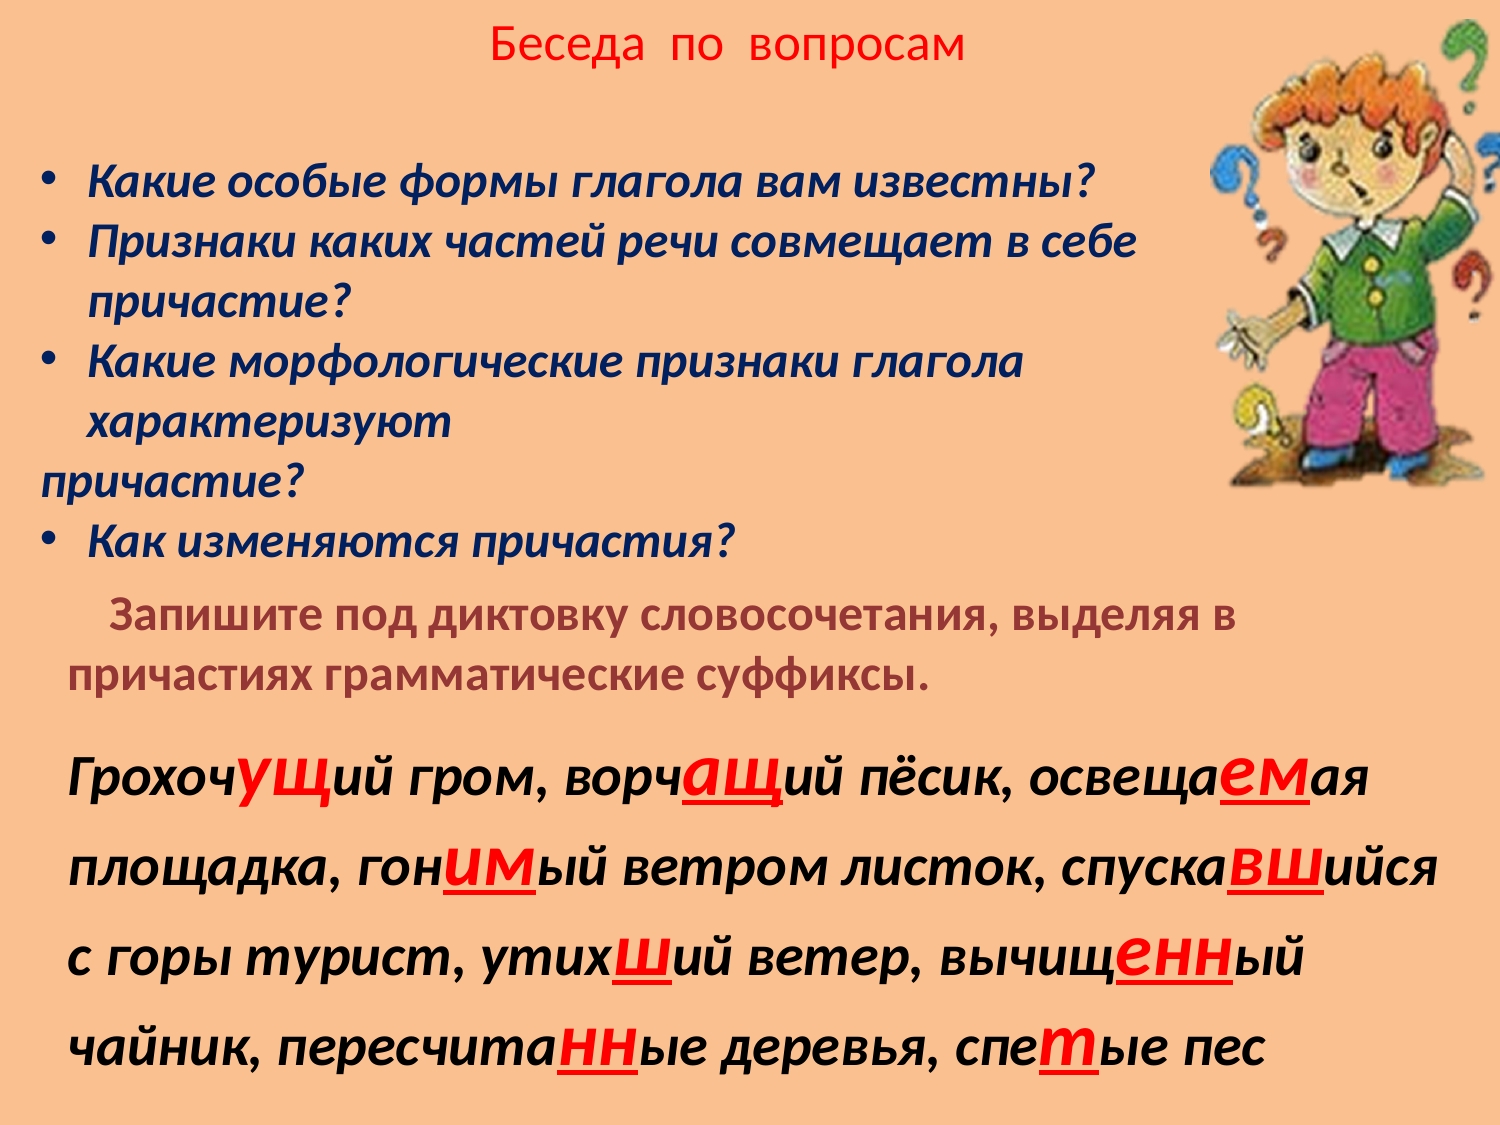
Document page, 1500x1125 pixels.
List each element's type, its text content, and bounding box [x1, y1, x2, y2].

title Беседа по вопросам [53, 0, 1404, 79]
text_box Грохочущий гром, ворчащий пёсик, освещаемая площадка, гонимый ветром листок, спускавшийся с горы турист, утихший ветер, вычищенный чайник, пересчитанные деревья, спетые пес [53, 712, 1459, 1088]
text_box Запишите под диктовку словосочетания, выделяя в причастиях грамматические суффиксы. [52, 573, 1340, 709]
picture [1210, 18, 1500, 492]
text_box Какие особые формы глагола вам известны? Признаки каких частей речи совмещает в себе причастие? Какие морфологические признаки глагола характеризуют причастие? Как изменяются причастия? [25, 140, 1258, 575]
